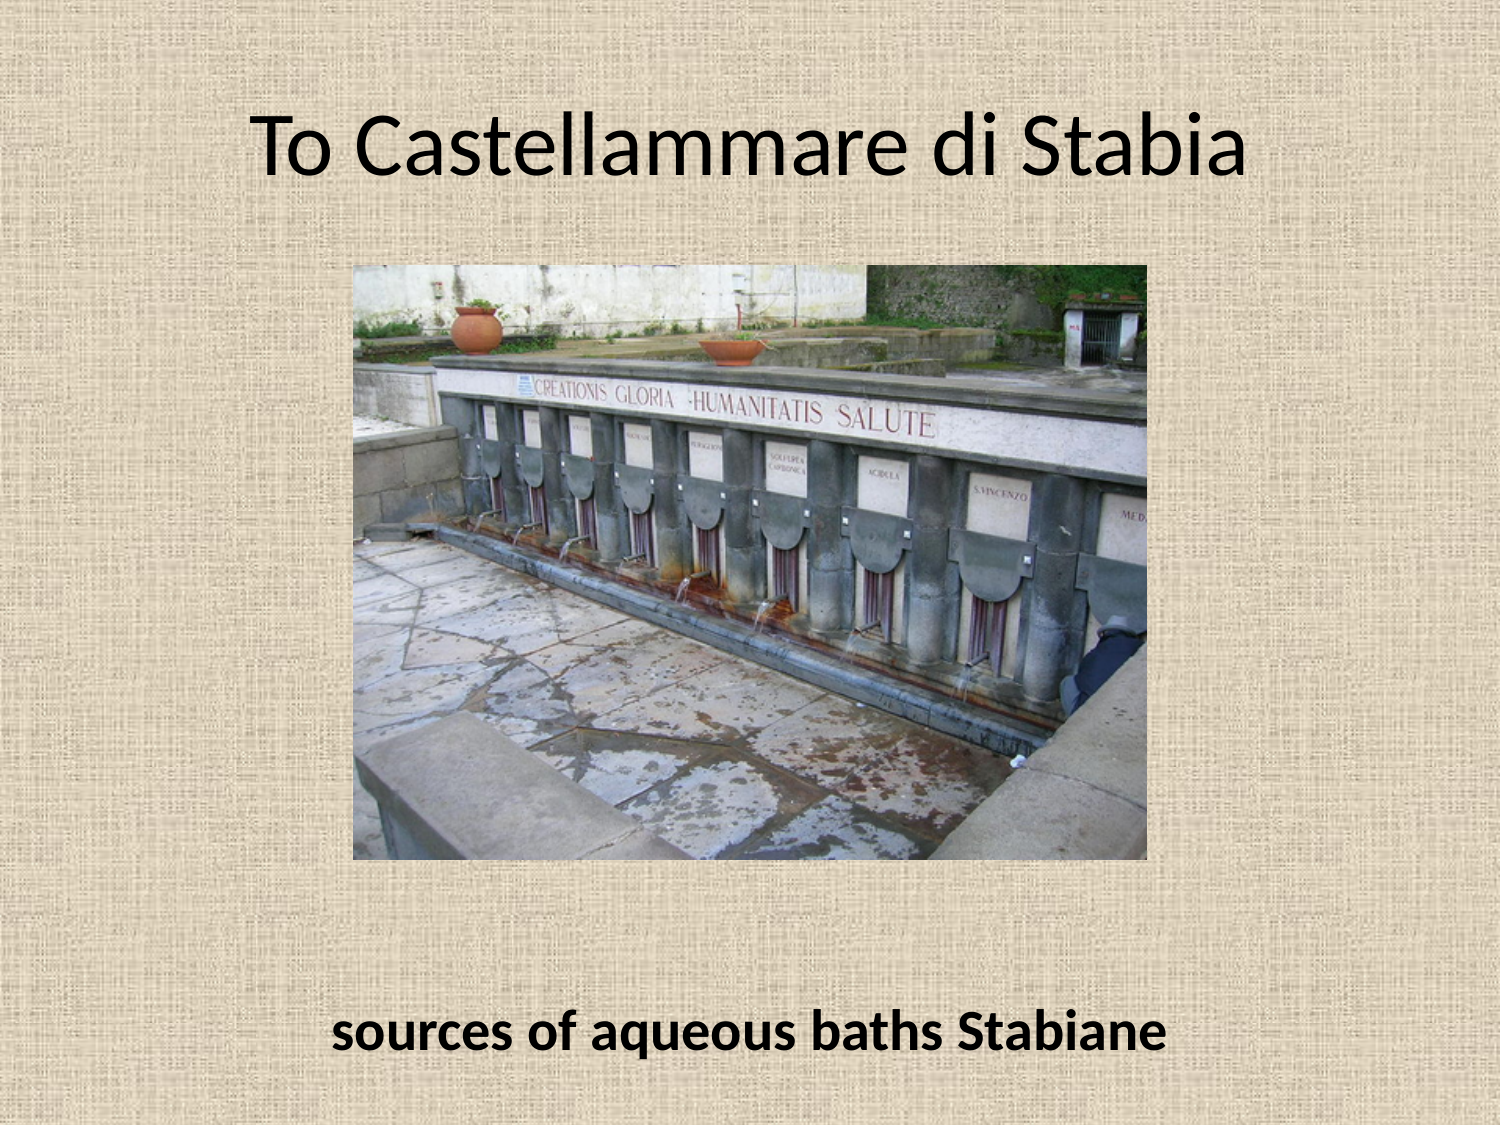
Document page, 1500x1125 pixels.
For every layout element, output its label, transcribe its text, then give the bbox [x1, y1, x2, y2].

picture [0, 0, 1500, 1125]
title To Castellammare di Stabia [75, 45, 1425, 233]
text_box sources of aqueous baths Stabiane [234, 984, 1266, 1070]
